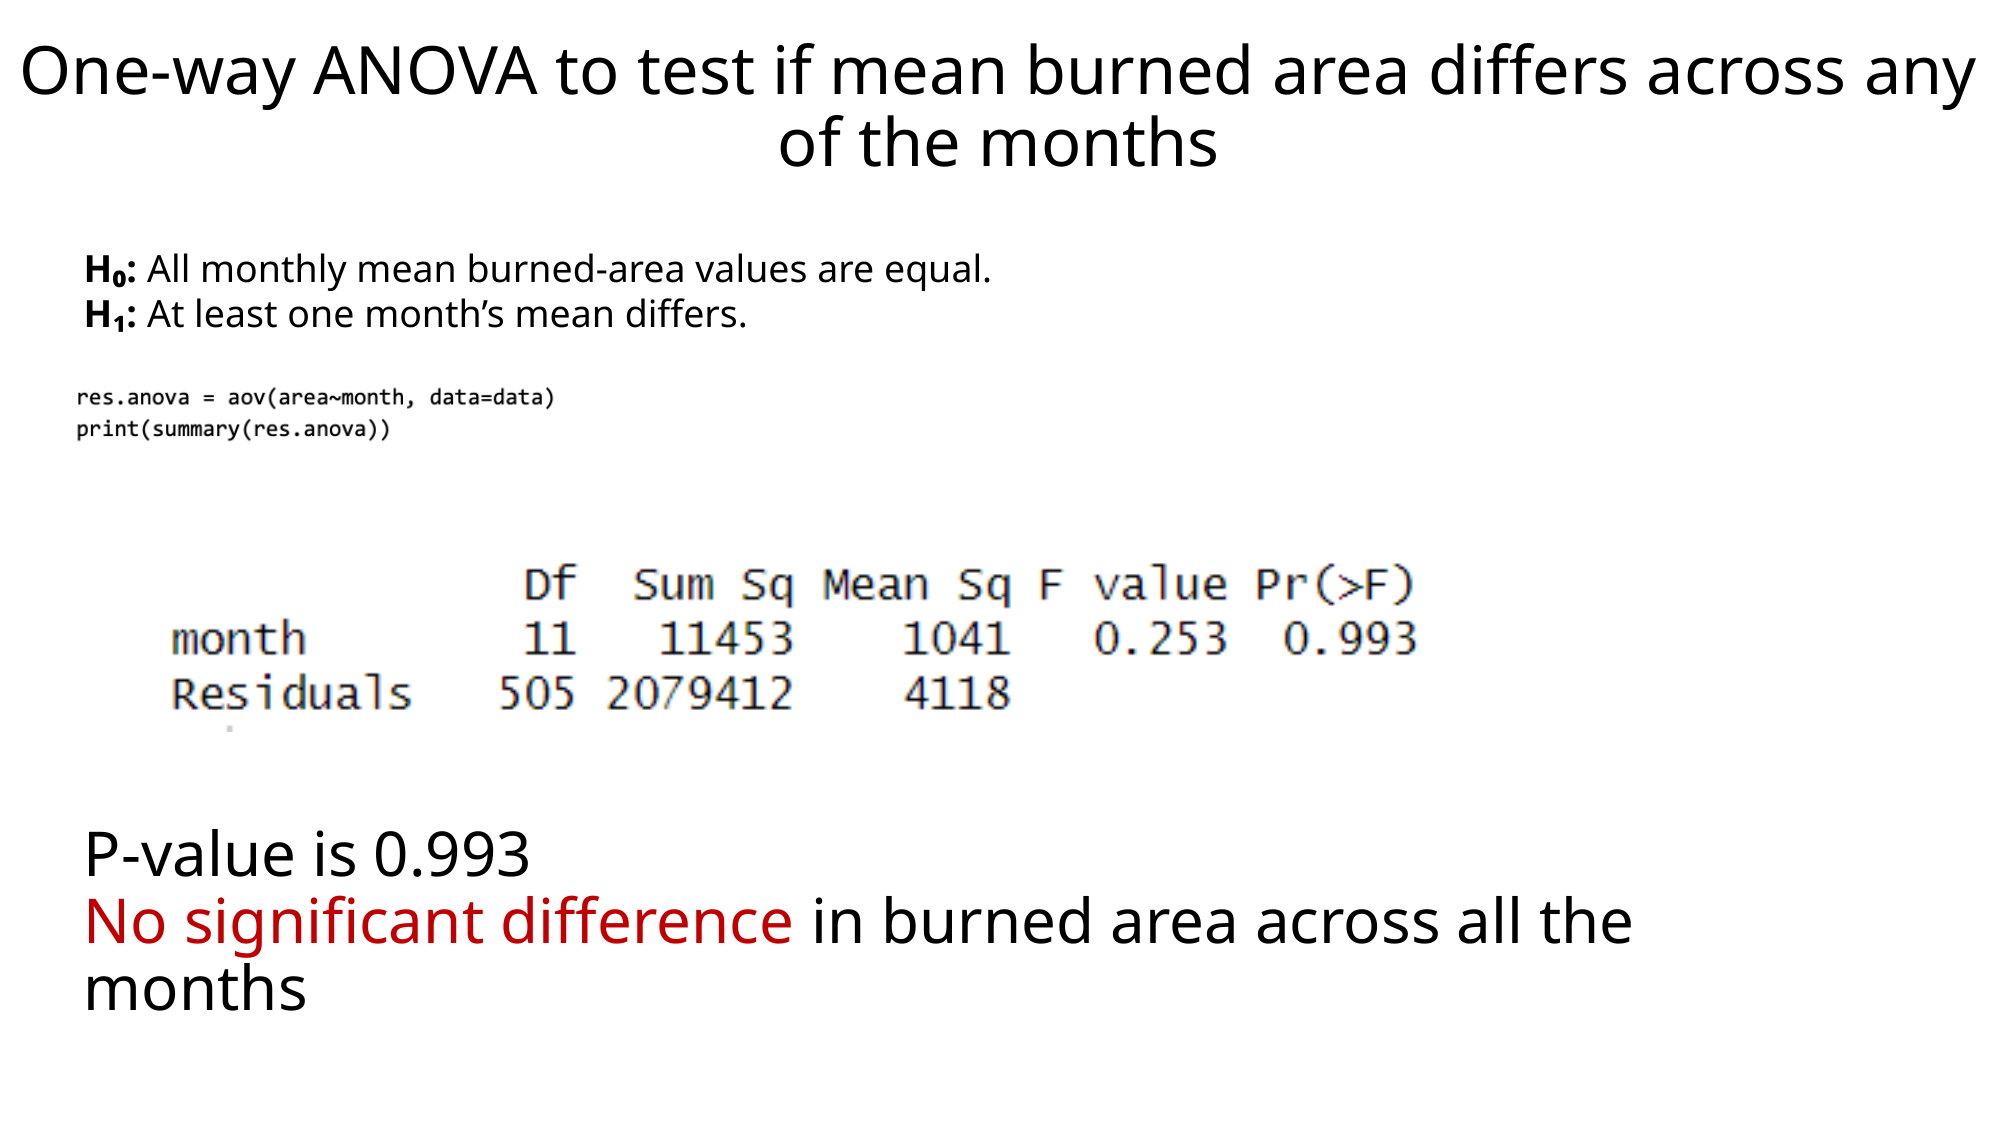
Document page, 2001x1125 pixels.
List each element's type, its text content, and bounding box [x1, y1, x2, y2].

picture [68, 375, 570, 454]
text_box H₀: All monthly mean burned‐area values are equal. H₁: At least one month’s mean differs. [68, 237, 1070, 343]
picture [155, 561, 1440, 733]
title One-way ANOVA to test if mean burned area differs across any of the months [0, 0, 1998, 218]
text_box P-value is 0.993 No significant difference in burned area across all the months [68, 814, 1794, 1033]
